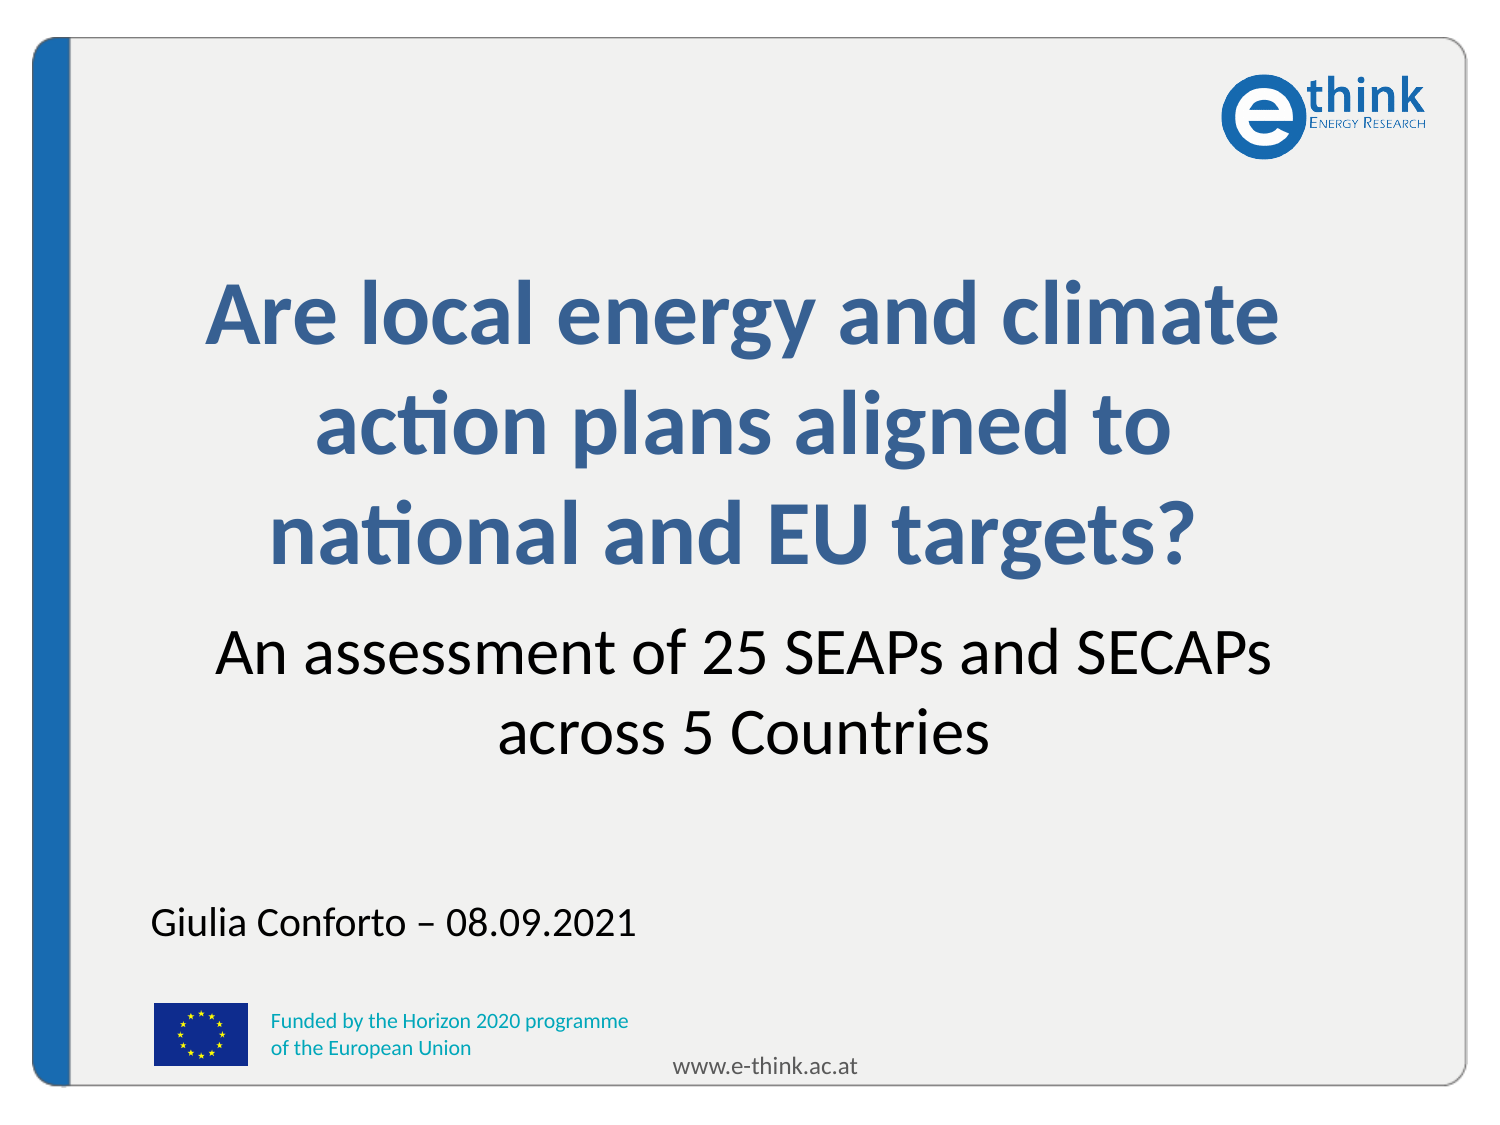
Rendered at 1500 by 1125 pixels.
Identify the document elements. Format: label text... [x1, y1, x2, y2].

picture [32, 37, 1468, 1088]
text_box Funded by the Horizon 2020 programme of the European Union [256, 999, 715, 1067]
list Are local energy and climate action plans aligned to national and EU targets? An assessment of 25 SEAPs and SECAPs across 5 Countries [135, 309, 1353, 776]
list Giulia Conforto – 08.09.2021 [135, 787, 1188, 953]
